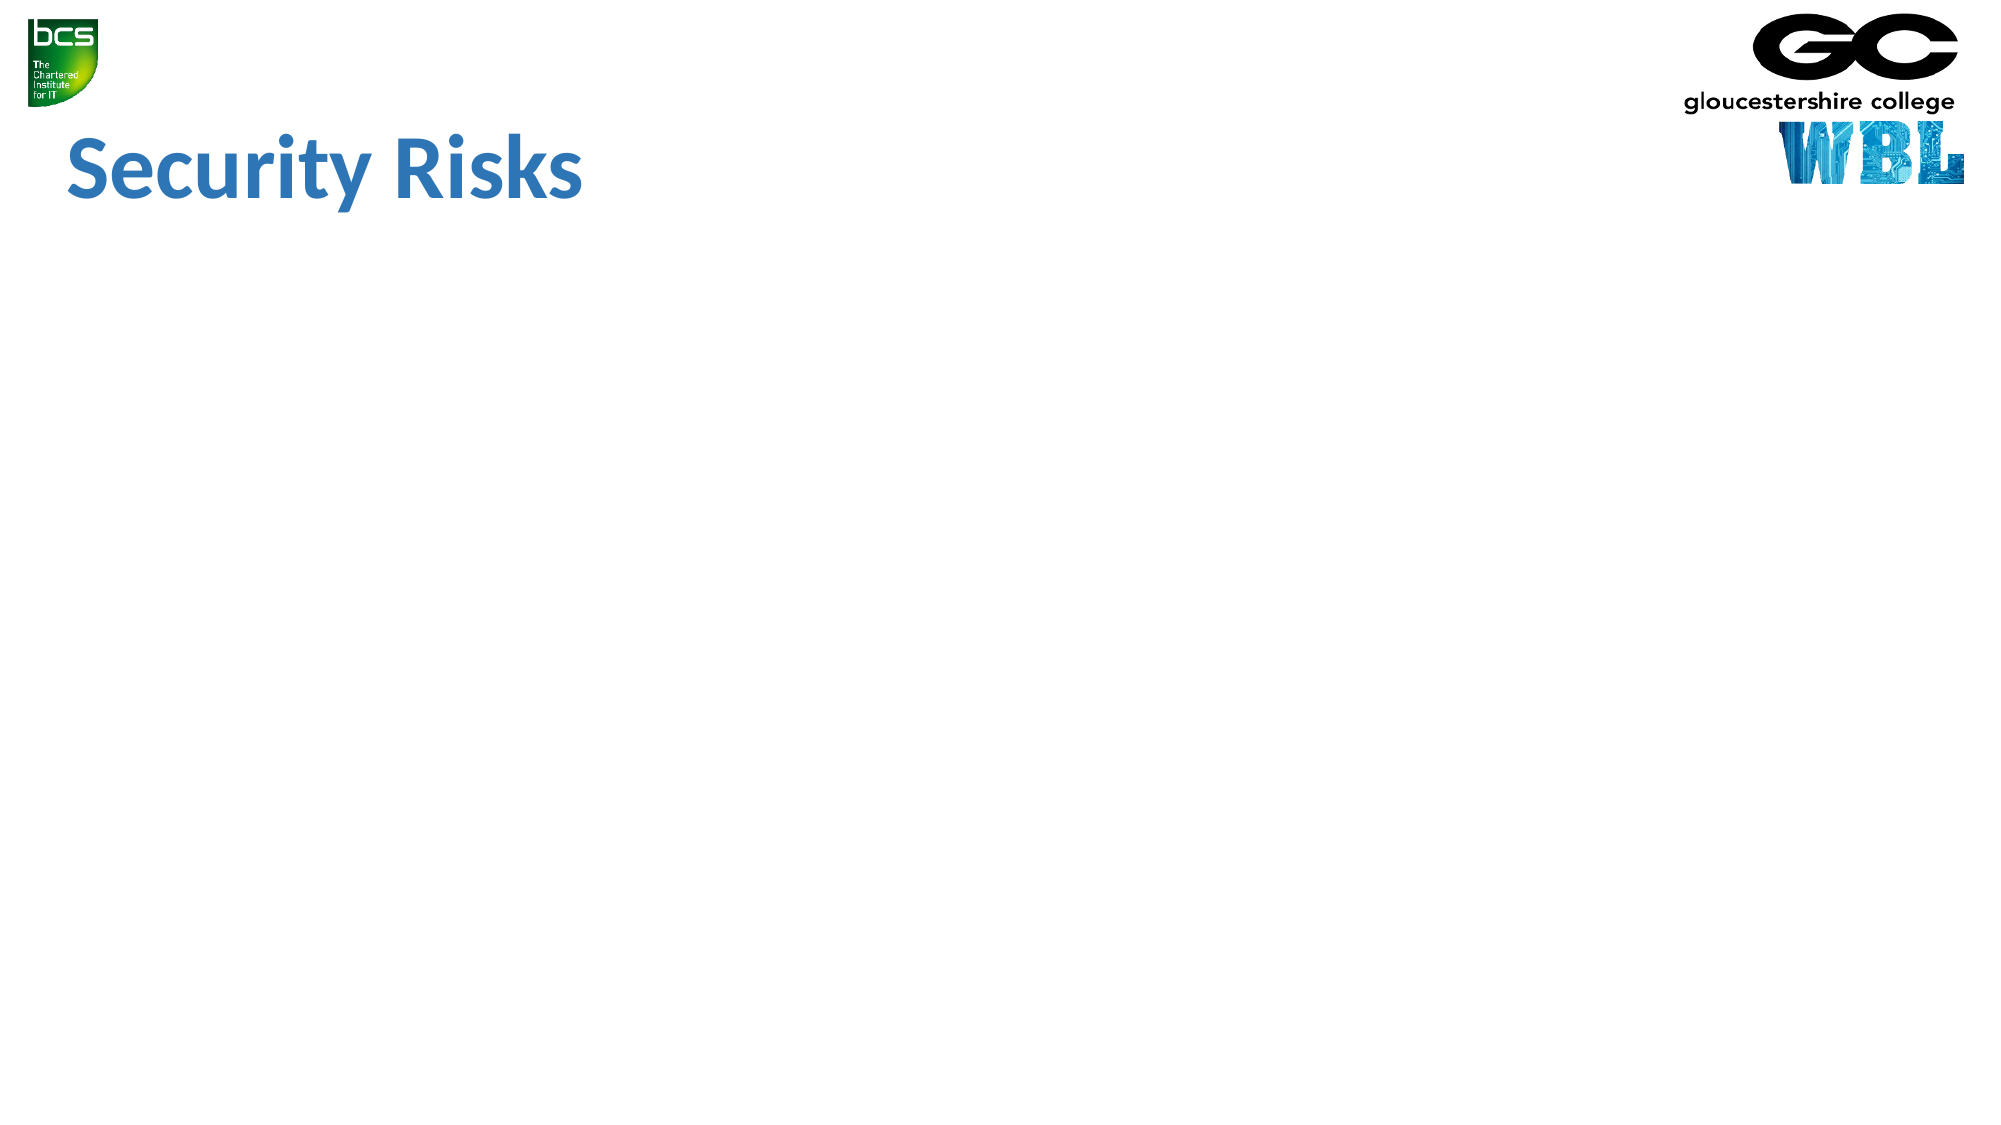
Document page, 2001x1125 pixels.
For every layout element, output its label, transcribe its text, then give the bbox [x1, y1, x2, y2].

title Security Risks [51, 59, 1953, 278]
picture [28, 19, 98, 107]
picture [1674, 5, 1964, 155]
picture [1953, 163, 1959, 172]
